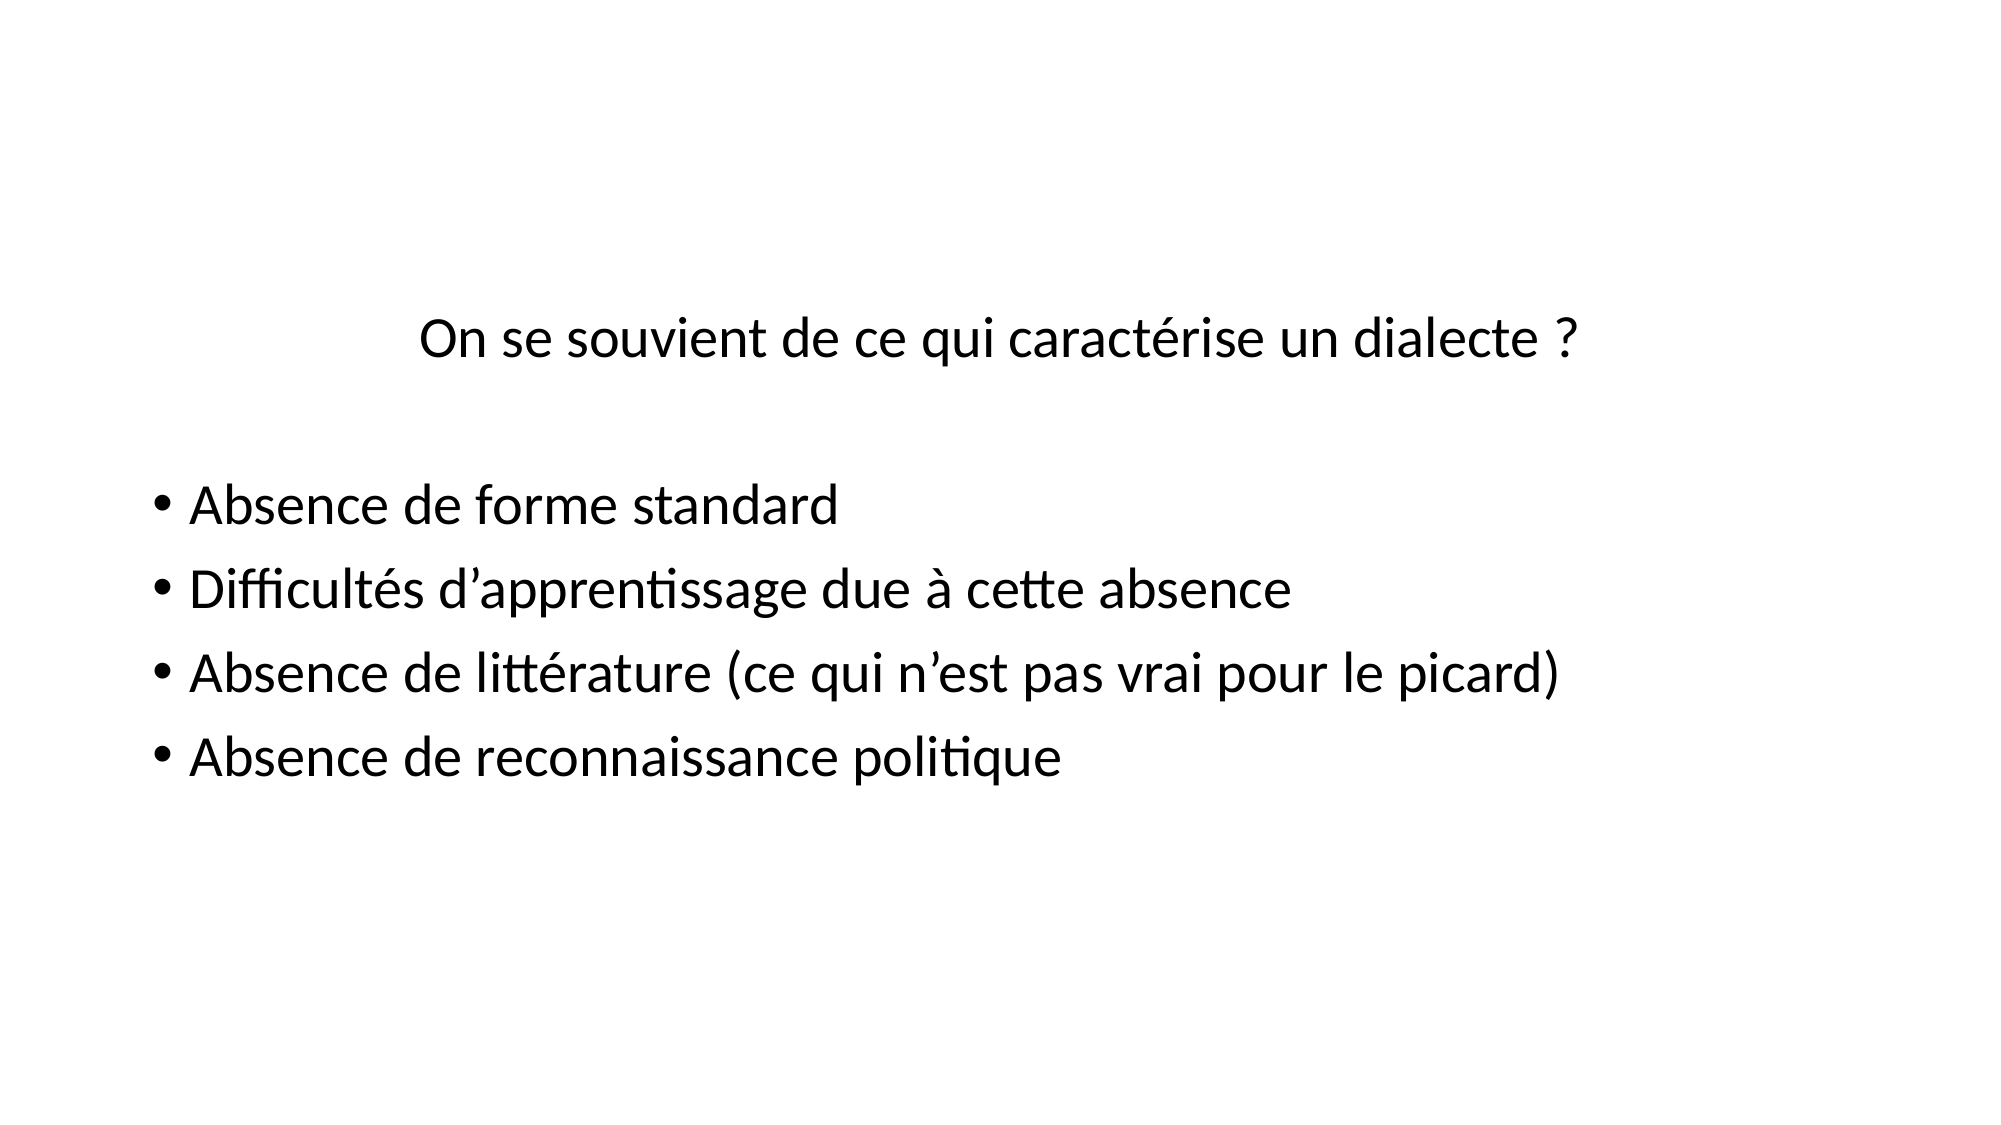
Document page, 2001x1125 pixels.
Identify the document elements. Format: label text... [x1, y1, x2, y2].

list On se souvient de ce qui caractérise un dialecte ? Absence de forme standard Difficultés d’apprentissage due à cette absence Absence de littérature (ce qui n’est pas vrai pour le picard) Absence de reconnaissance politique [137, 299, 1863, 1014]
